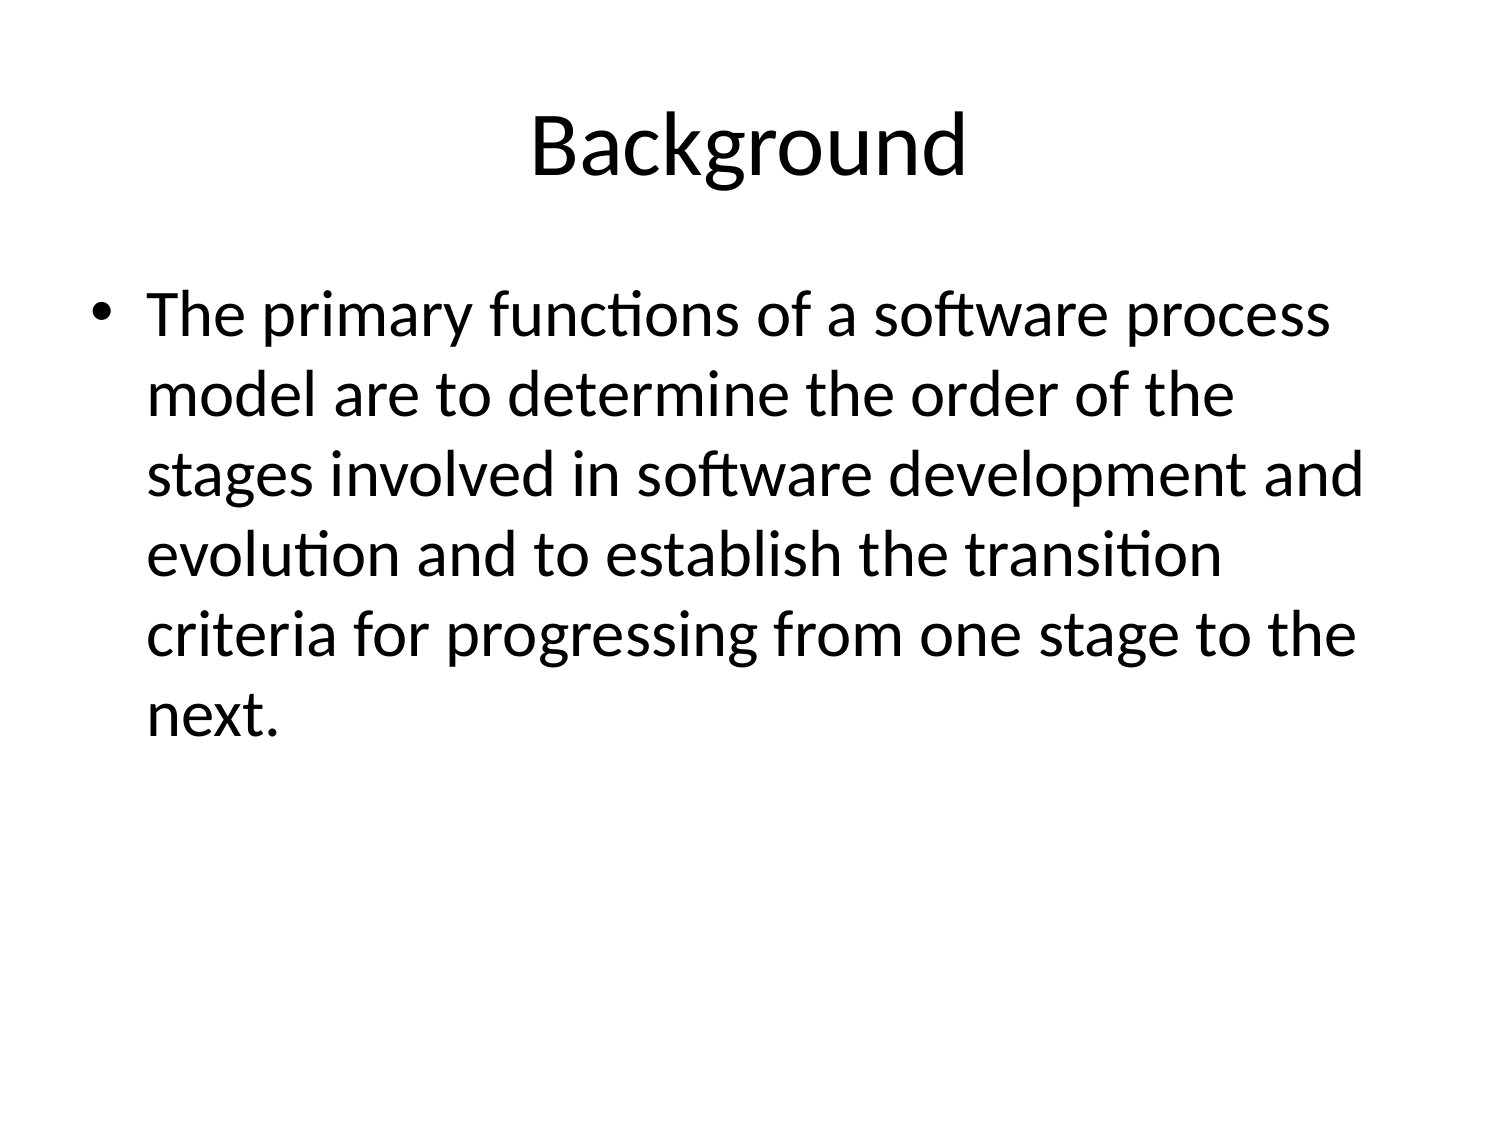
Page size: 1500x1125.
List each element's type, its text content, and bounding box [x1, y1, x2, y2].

list The primary functions of a software process model are to determine the order of the stages involved in software development and evolution and to establish the transition criteria for progressing from one stage to the next. [75, 262, 1425, 1005]
title Background [75, 45, 1425, 233]
